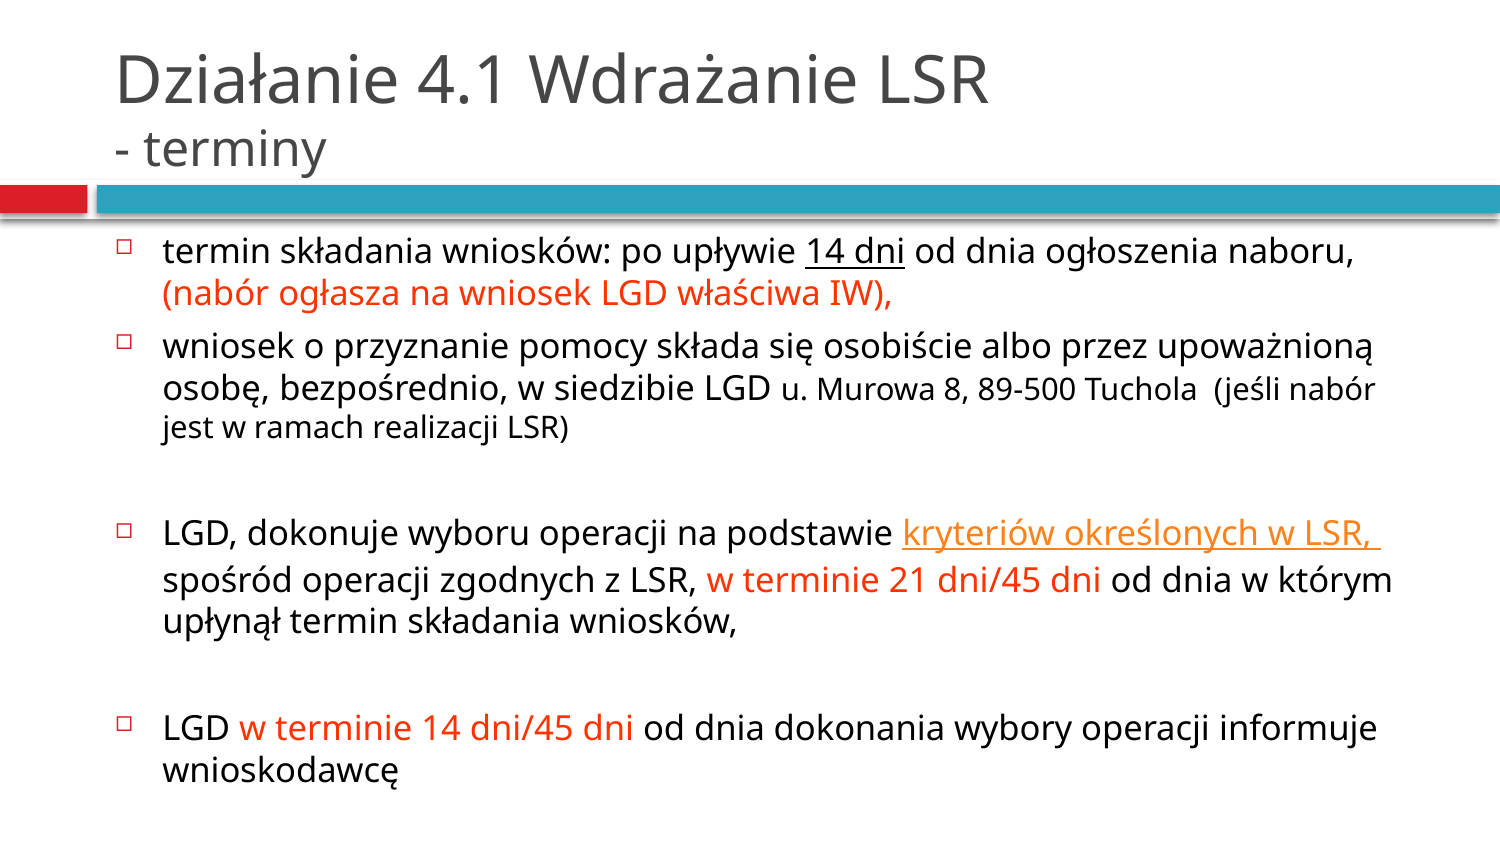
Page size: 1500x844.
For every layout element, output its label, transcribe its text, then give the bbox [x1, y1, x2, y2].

list termin składania wniosków: po upływie 14 dni od dnia ogłoszenia naboru, (nabór ogłasza na wniosek LGD właściwa IW), wniosek o przyznanie pomocy składa się osobiście albo przez upoważnioną osobę, bezpośrednio, w siedzibie LGD u. Murowa 8, 89-500 Tuchola (jeśli nabór jest w ramach realizacji LSR) LGD, dokonuje wyboru operacji na podstawie kryteriów określonych w LSR, spośród operacji zgodnych z LSR, w terminie 21 dni/45 dni od dnia w którym upłynął termin składania wniosków, LGD w terminie 14 dni/45 dni od dnia dokonania wybory operacji informuje wnioskodawcę [100, 221, 1438, 800]
title Działanie 4.1 Wdrażanie LSR - terminy [99, 19, 1438, 185]
